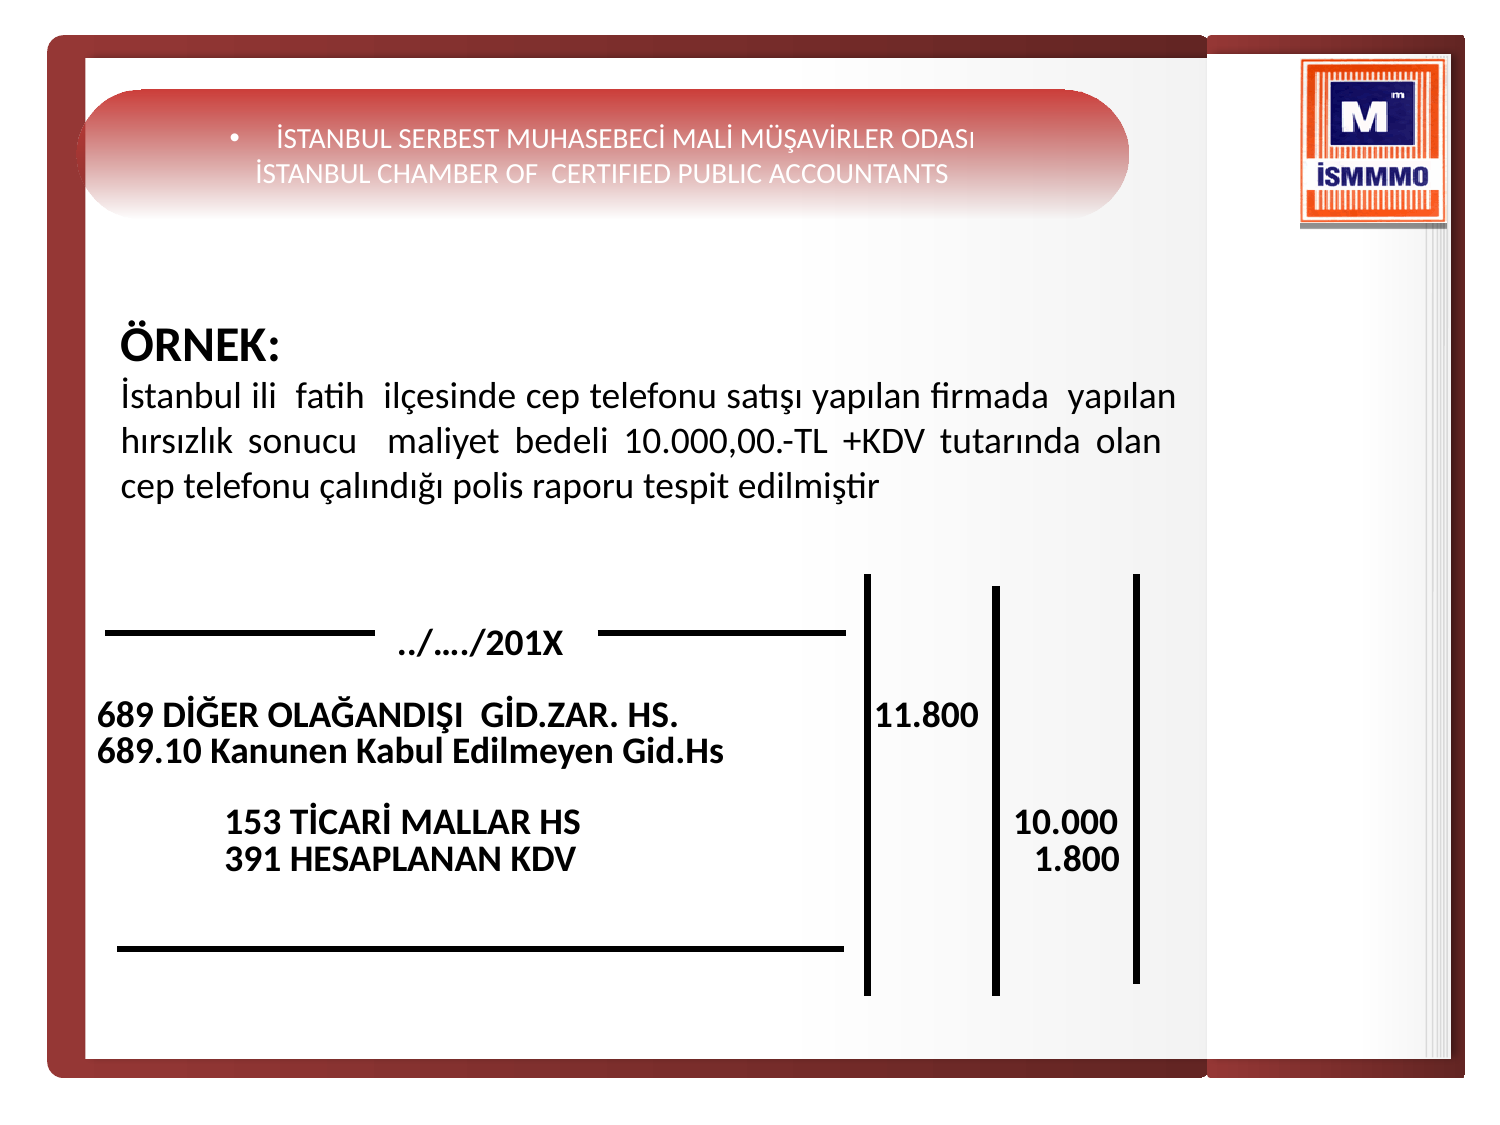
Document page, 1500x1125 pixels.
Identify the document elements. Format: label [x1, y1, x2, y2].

picture [1300, 58, 1447, 223]
text_box [46, 34, 1205, 1079]
text_box [1206, 34, 1466, 1079]
